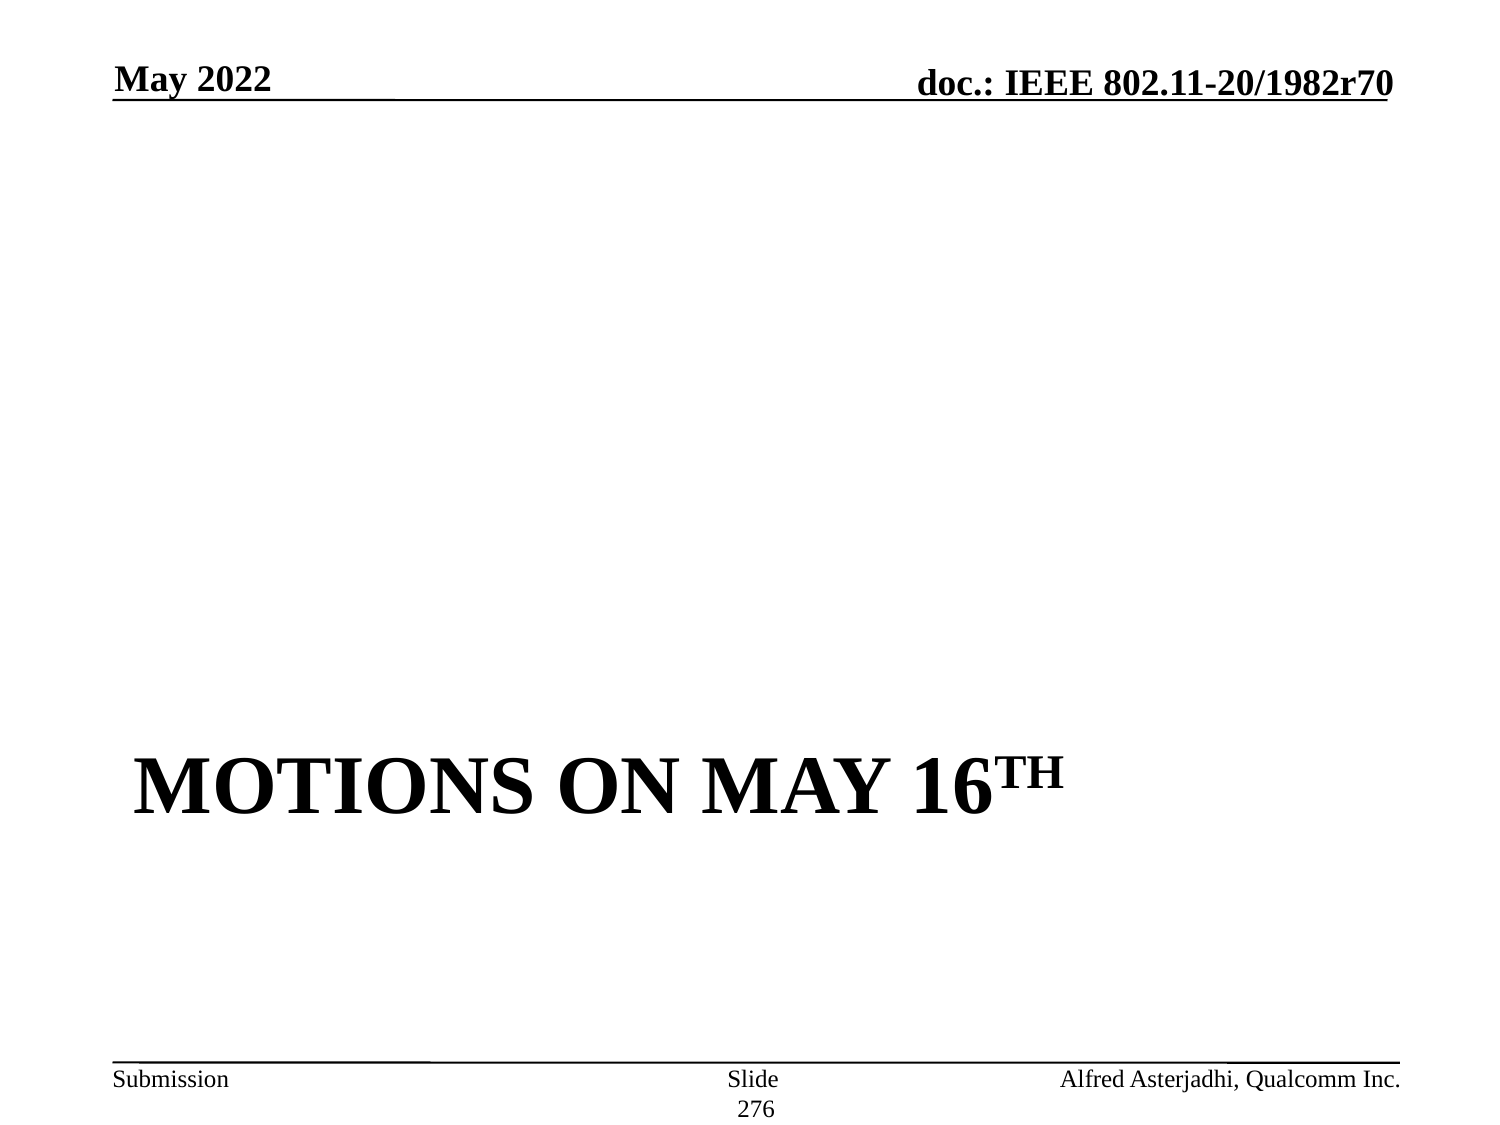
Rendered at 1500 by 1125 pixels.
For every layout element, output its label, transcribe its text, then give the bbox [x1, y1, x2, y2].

footer Alfred Asterjadhi, Qualcomm Inc. [878, 1061, 1402, 1093]
title Motions on May 16th [118, 722, 1394, 947]
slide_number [114, 54, 423, 100]
slide_number Slide 276 [712, 1061, 800, 1123]
